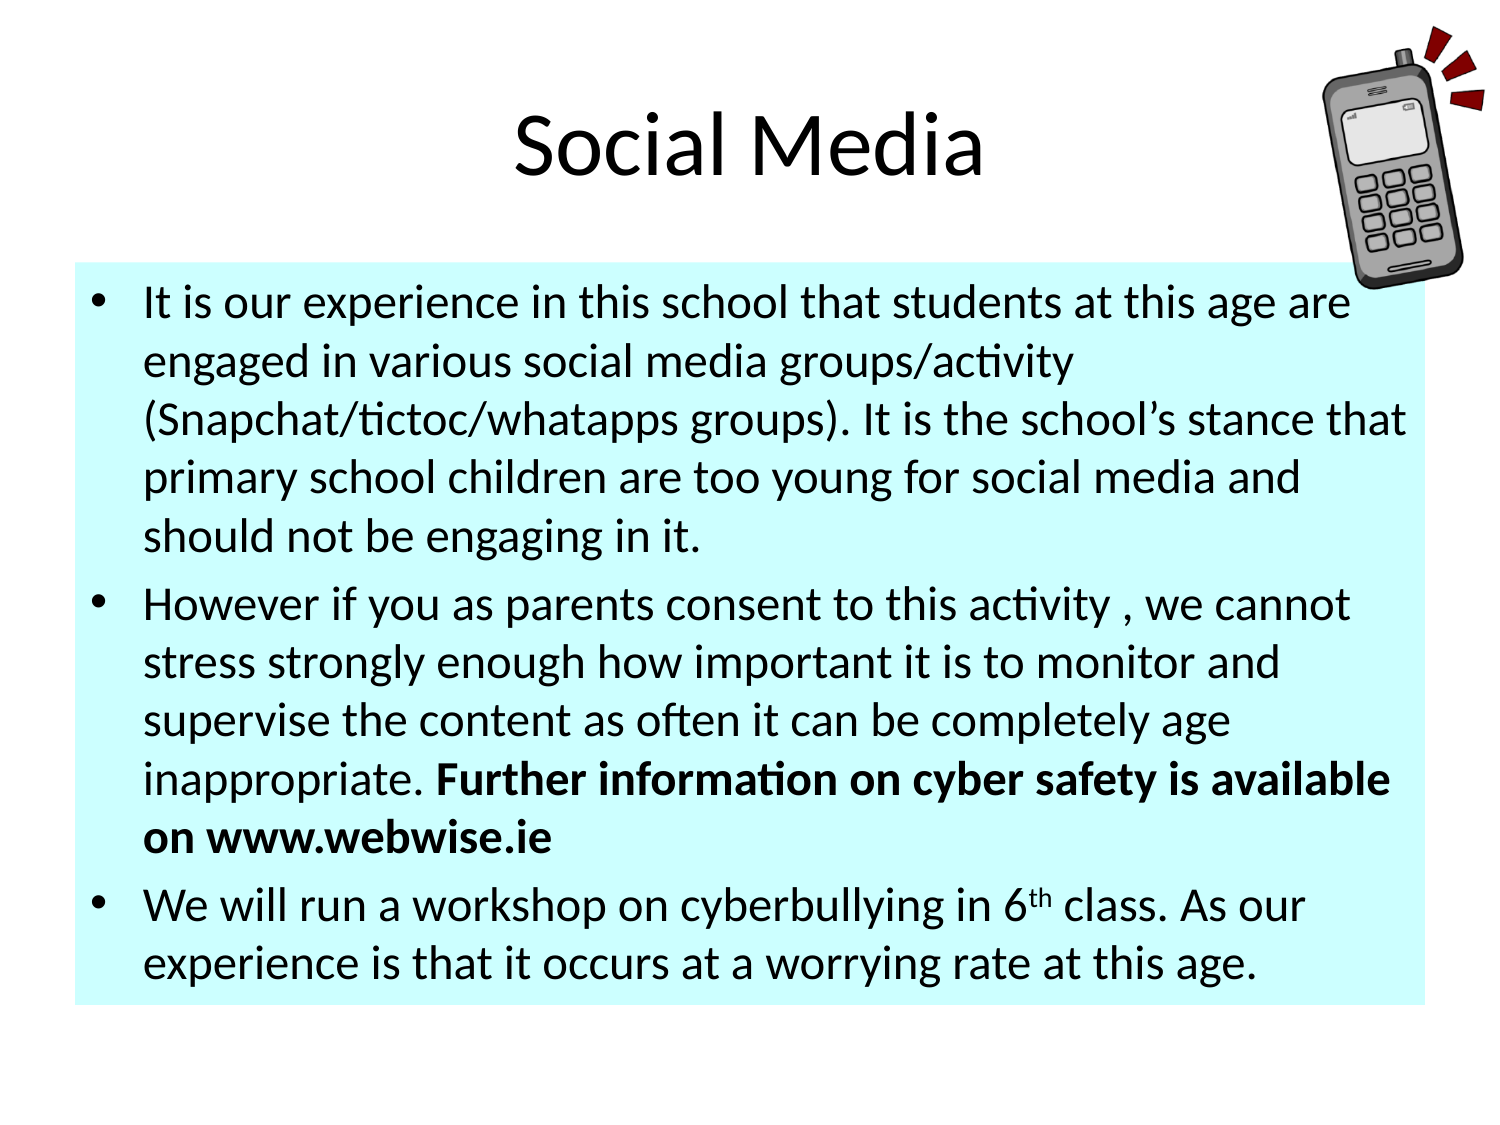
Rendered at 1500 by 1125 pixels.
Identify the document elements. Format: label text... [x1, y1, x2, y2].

picture [1293, 24, 1495, 292]
title Social Media [75, 45, 1288, 233]
list It is our experience in this school that students at this age are engaged in various social media groups/activity (Snapchat/tictoc/whatapps groups). It is the school’s stance that primary school children are too young for social media and should not be engaging in it. However if you as parents consent to this activity , we cannot stress strongly enough how important it is to monitor and supervise the content as often it can be completely age inappropriate. Further information on cyber safety is available on www.webwise.ie We will run a workshop on cyberbullying in 6th class. As our experience is that it occurs at a worrying rate at this age. [75, 262, 1425, 1005]
